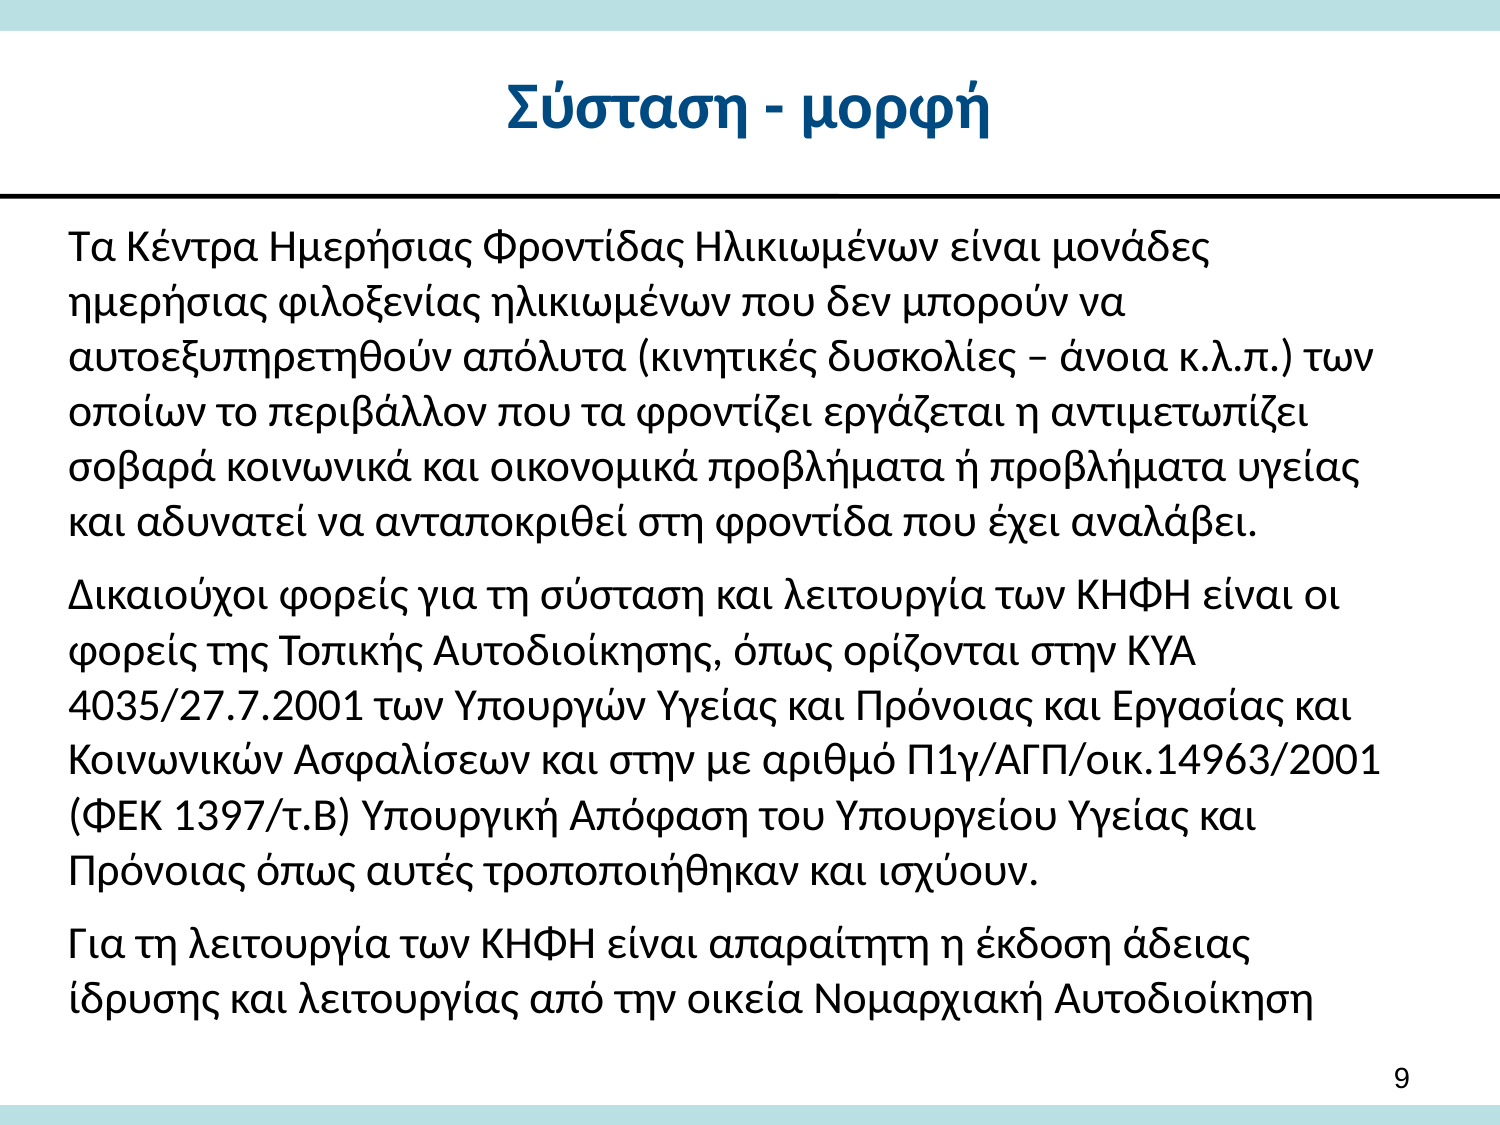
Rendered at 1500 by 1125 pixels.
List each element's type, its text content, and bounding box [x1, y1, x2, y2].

slide_number 9 [1074, 1051, 1426, 1095]
list Τα Κέντρα Ημερήσιας Φροντίδας Ηλικιωμένων είναι μονάδες ημερήσιας φιλοξενίας ηλικιωμένων που δεν μπορούν να αυτοεξυπηρετηθούν απόλυτα (κινητικές δυσκολίες – άνοια κ.λ.π.) των οποίων το περιβάλλον που τα φροντίζει εργάζεται η αντιμετωπίζει σοβαρά κοινωνικά και οικονομικά προβλήματα ή προβλήματα υγείας και αδυνατεί να ανταποκριθεί στη φροντίδα που έχει αναλάβει. Δικαιούχοι φορείς για τη σύσταση και λειτουργία των ΚΗΦΗ είναι οι φορείς της Τοπικής Αυτοδιοίκησης, όπως ορίζονται στην ΚΥΑ 4035/27.7.2001 των Υπουργών Υγείας και Πρόνοιας και Εργασίας και Κοινωνικών Ασφαλίσεων και στην με αριθμό Π1γ/ΑΓΠ/οικ.14963/2001 (ΦΕΚ 1397/τ.Β) Υπουργική Απόφαση του Υπουργείου Υγείας και Πρόνοιας όπως αυτές τροποποιήθηκαν και ισχύουν. Για τη λειτουργία των ΚΗΦΗ είναι απαραίτητη η έκδοση άδειας ίδρυσης και λειτουργίας από την οικεία Νομαρχιακή Αυτοδιοίκηση [53, 208, 1424, 1059]
title Σύσταση - μορφή [0, 30, 1500, 173]
